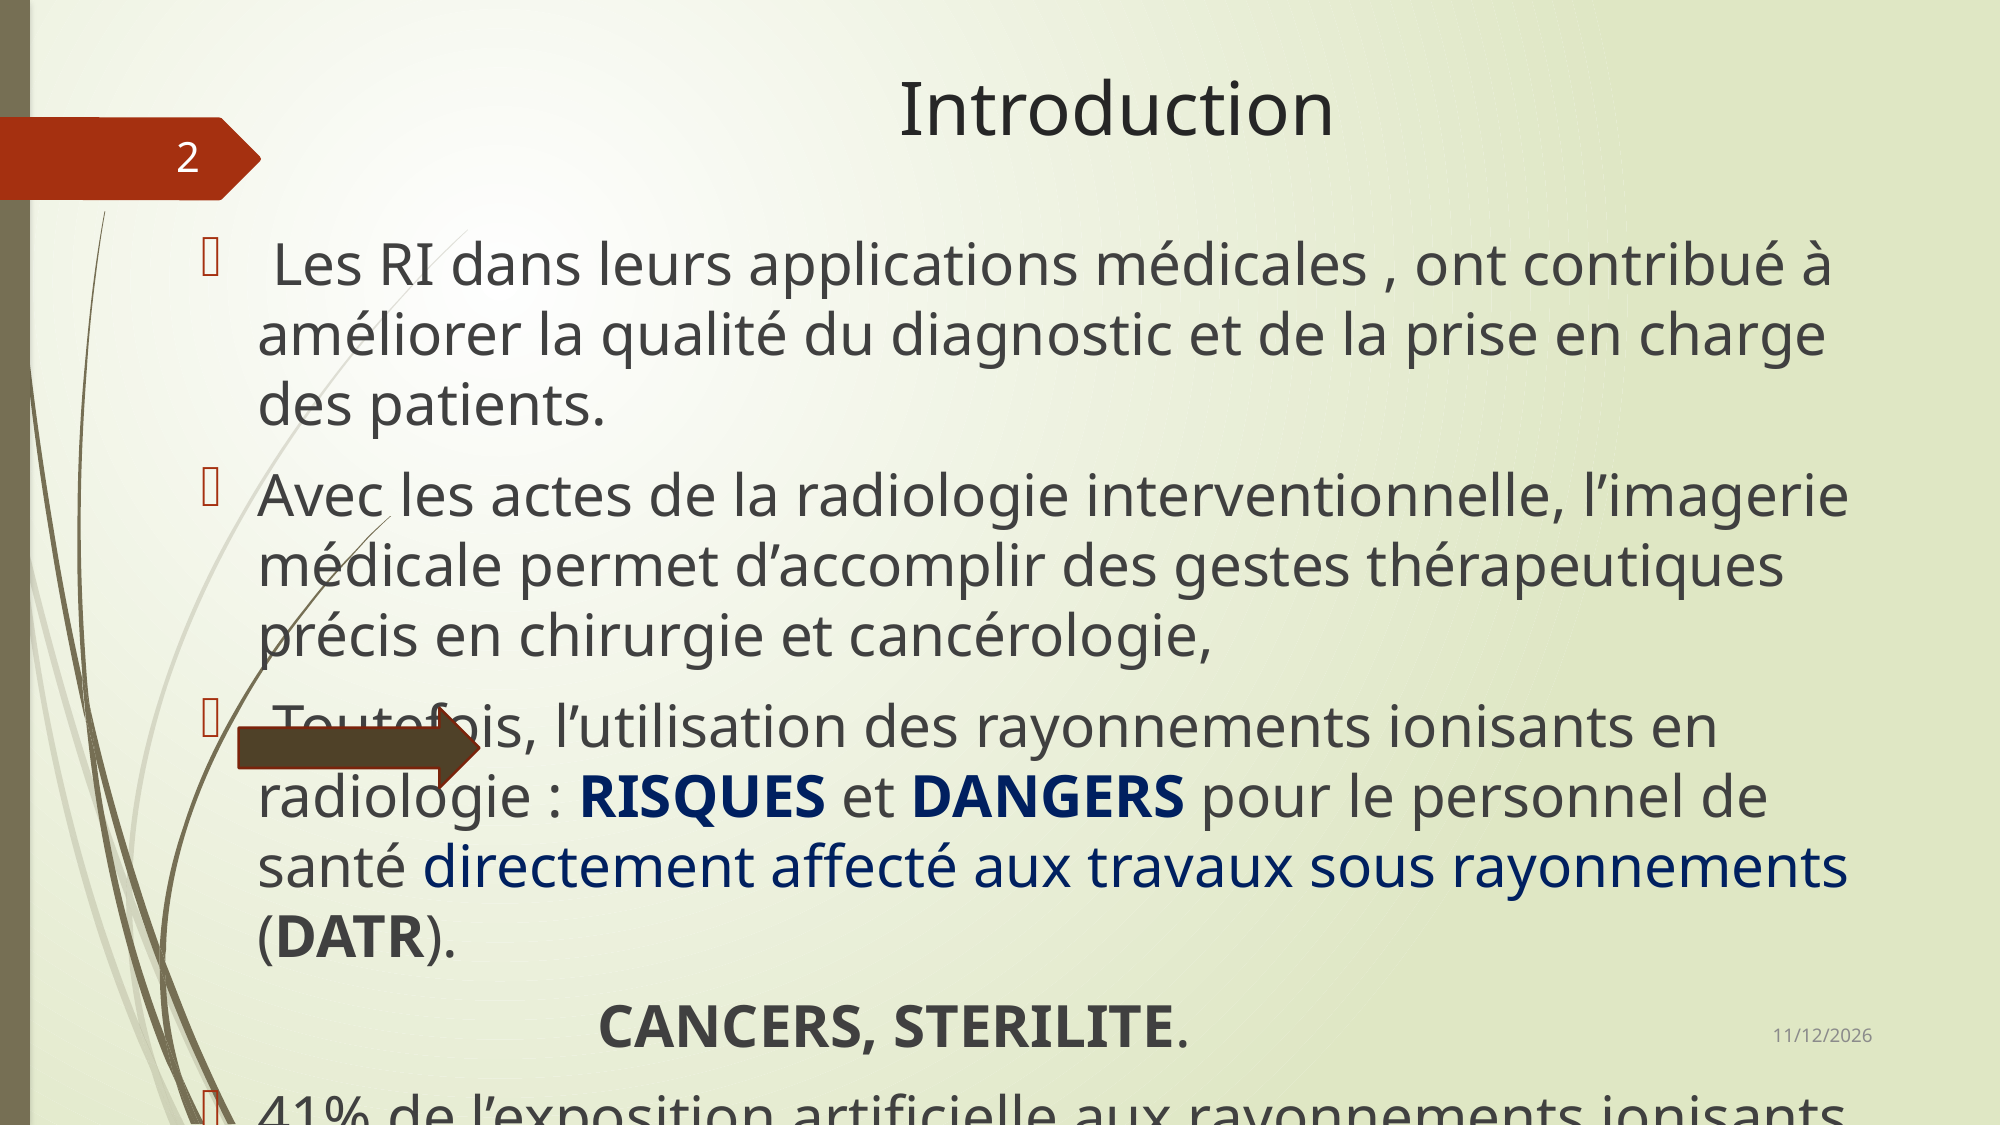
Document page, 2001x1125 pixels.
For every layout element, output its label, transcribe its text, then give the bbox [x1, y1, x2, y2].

text_box [237, 706, 481, 790]
title Introduction [387, 54, 1850, 159]
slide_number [1699, 1005, 1888, 1067]
slide_number 2 [87, 129, 216, 190]
list Les RI dans leurs applications médicales , ont contribué à améliorer la qualité du diagnostic et de la prise en charge des patients. Avec les actes de la radiologie interventionnelle, l’imagerie médicale permet d’accomplir des gestes thérapeutiques précis en chirurgie et cancérologie, Toutefois, l’utilisation des rayonnements ionisants en radiologie : RISQUES et DANGERS pour le personnel de santé directement affecté aux travaux sous rayonnements (DATR). CANCERS, STERILITE. 41% de l’exposition artificielle aux rayonnements ionisants est d’origine médicale [Bmc ,public health, 2002]. [185, 219, 1906, 1006]
